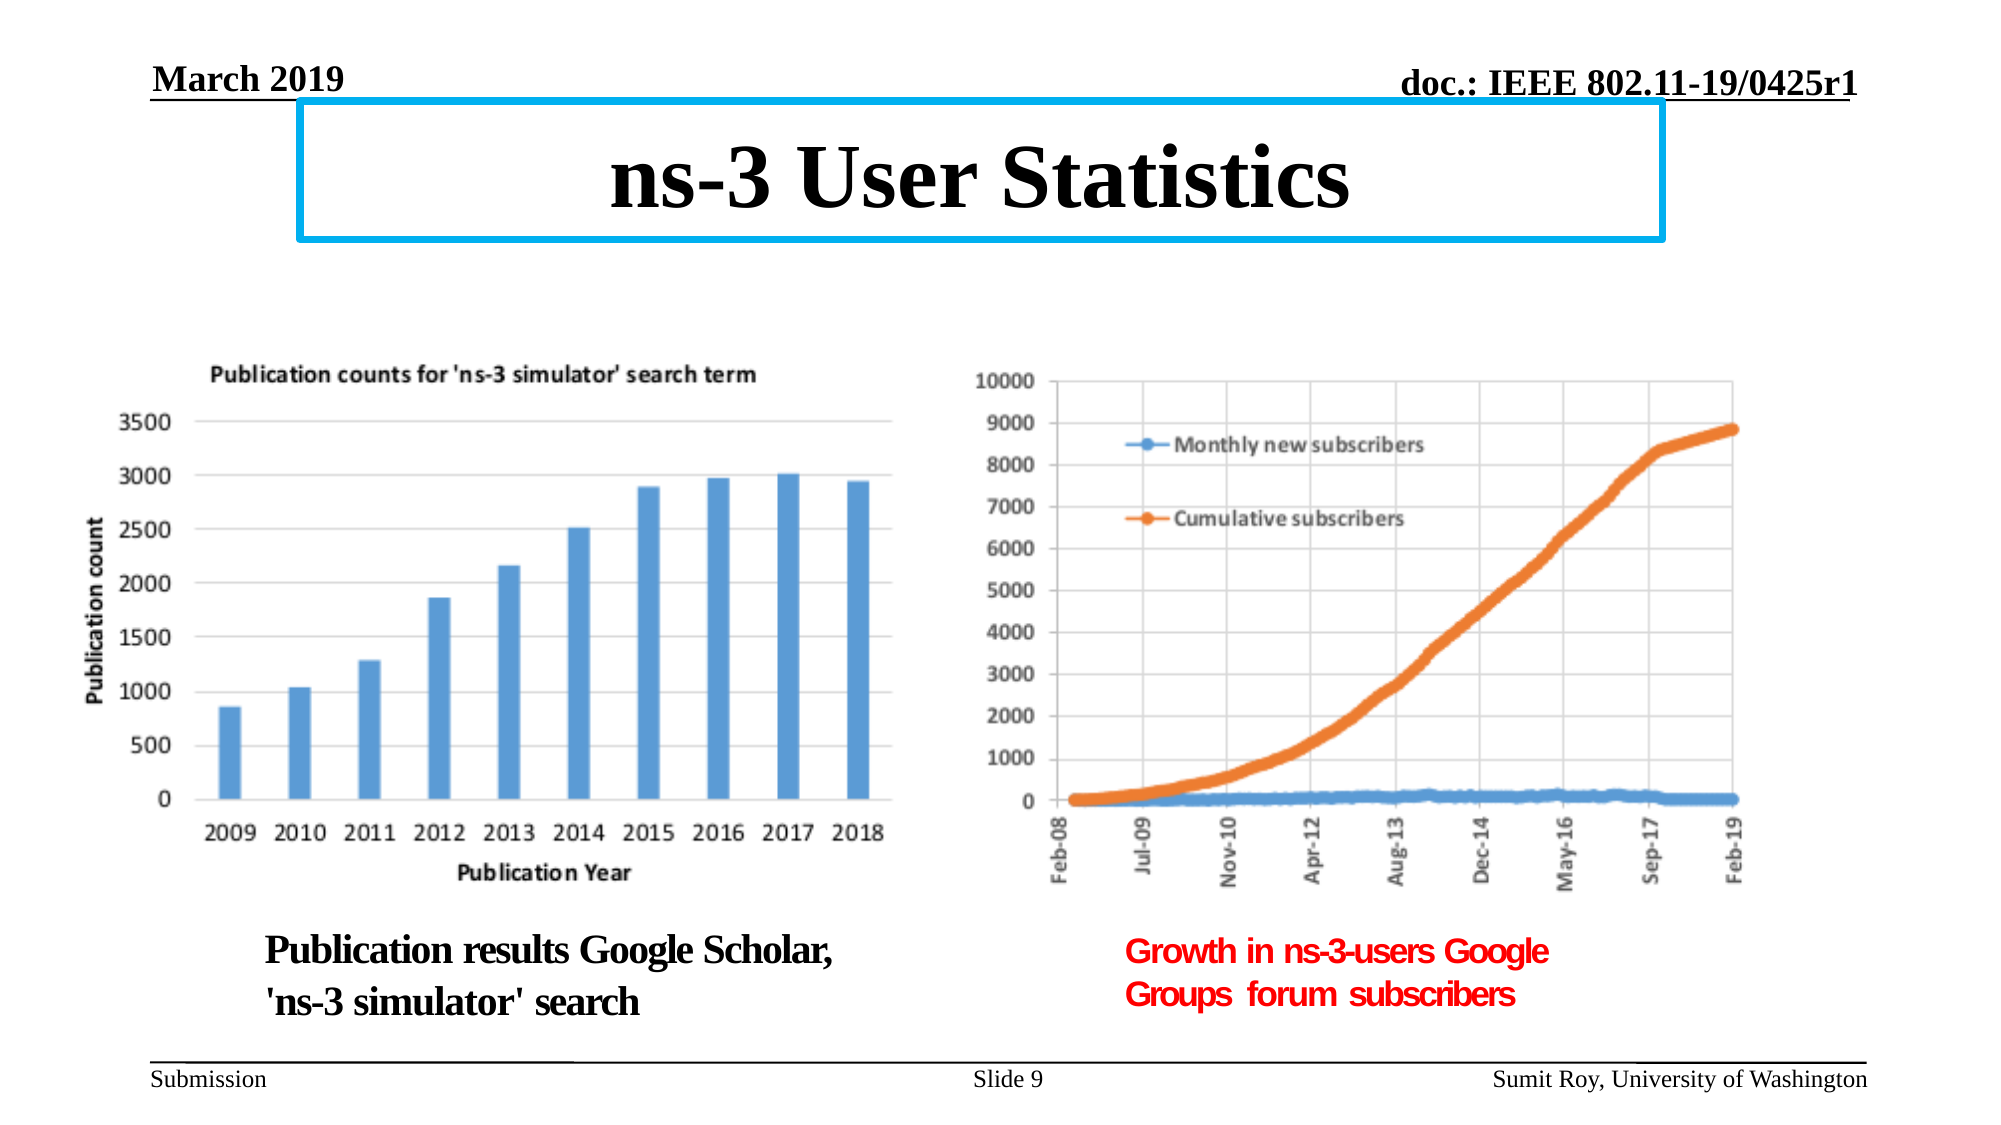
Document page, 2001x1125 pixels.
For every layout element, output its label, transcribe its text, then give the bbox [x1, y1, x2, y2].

title ns-3 User Statistics [299, 100, 1663, 240]
text_box Publication results Google Scholar, 'ns-3 simulator' search [262, 919, 931, 1024]
picture [59, 337, 1751, 902]
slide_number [152, 54, 563, 100]
footer Sumit Roy, University of Washington [1171, 1061, 1869, 1093]
text_box Growth in ns-3-users Google Groups forum subscribers [1121, 925, 1663, 1014]
slide_number Slide 9 [950, 1061, 1067, 1123]
